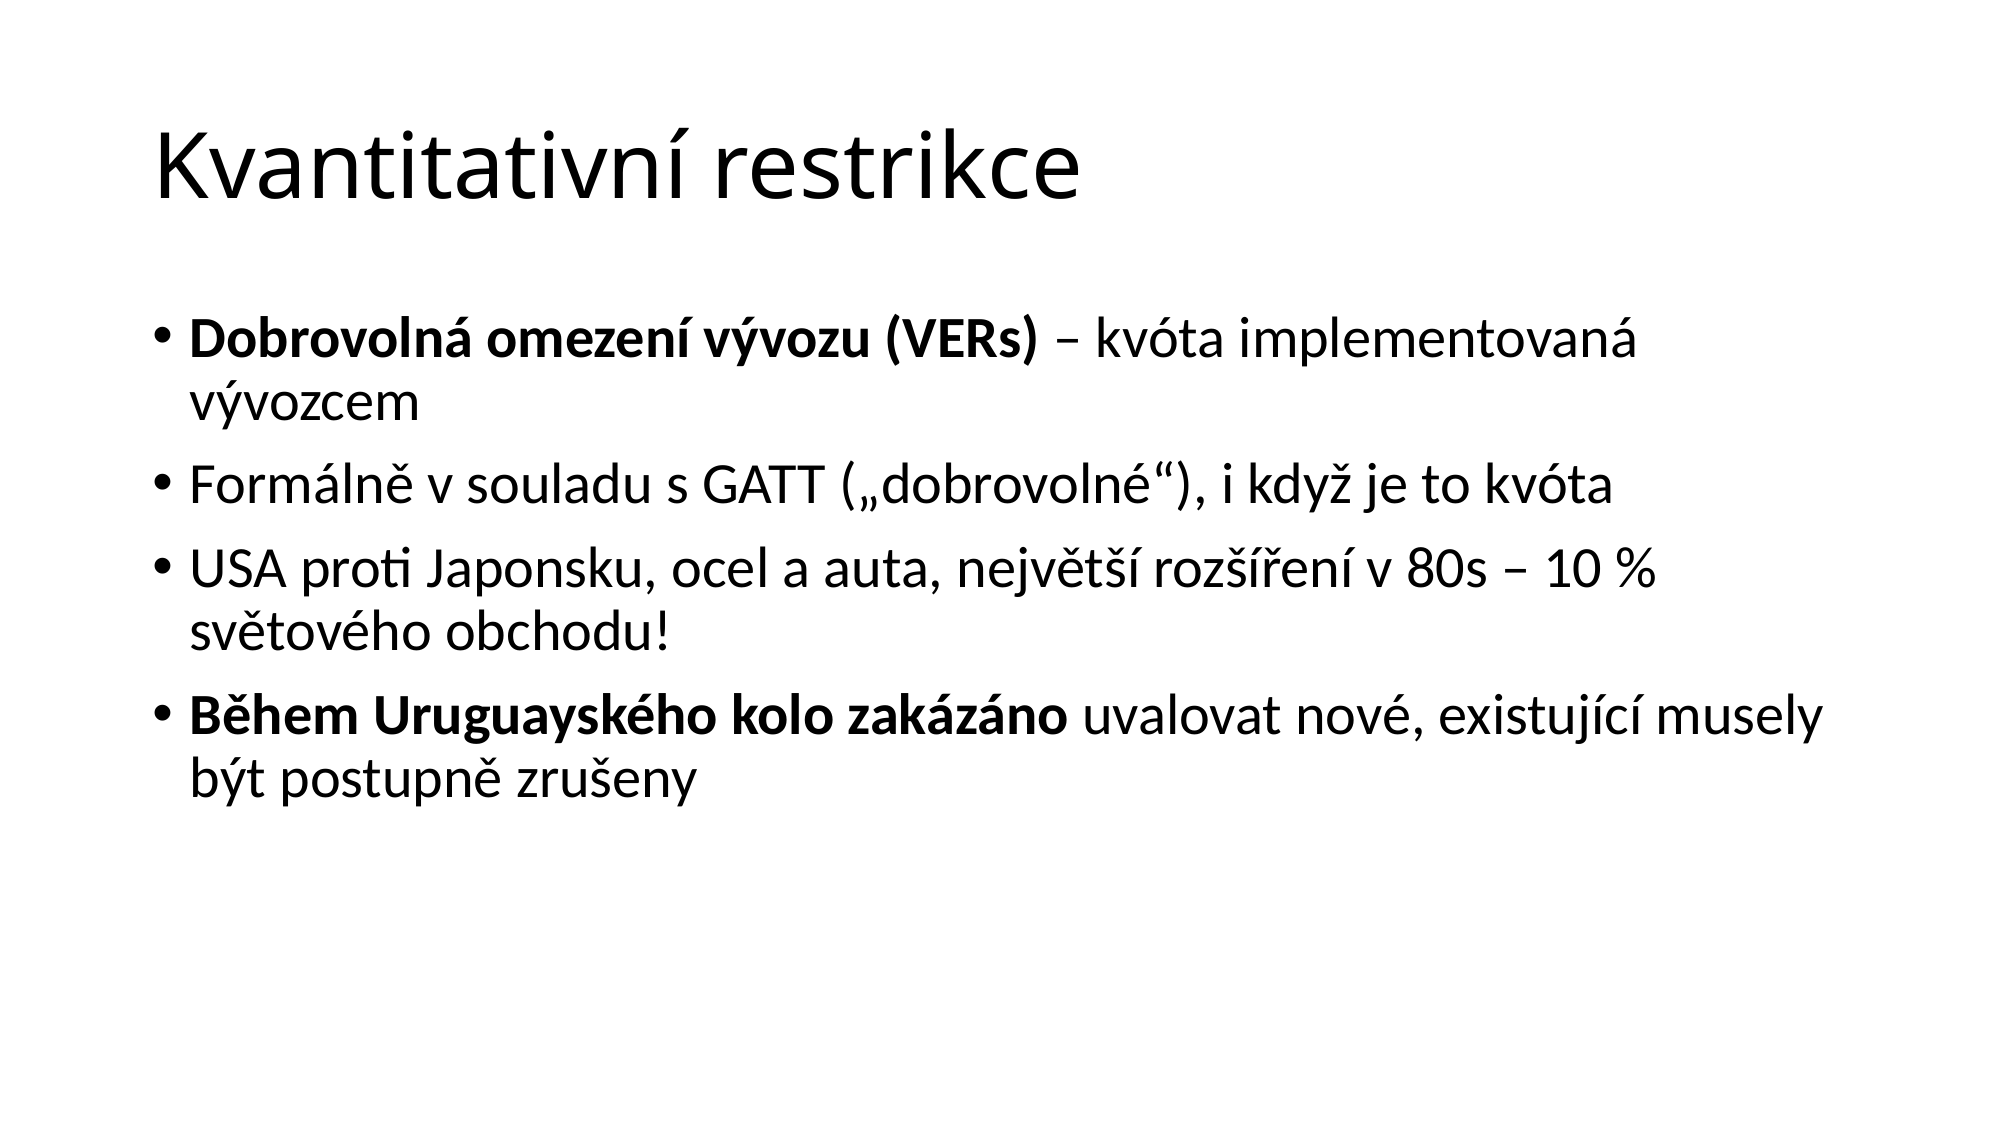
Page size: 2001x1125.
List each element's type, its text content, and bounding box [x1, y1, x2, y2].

list Dobrovolná omezení vývozu (VERs) – kvóta implementovaná vývozcem Formálně v souladu s GATT („dobrovolné“), i když je to kvóta USA proti Japonsku, ocel a auta, největší rozšíření v 80s – 10 % světového obchodu! Během Uruguayského kolo zakázáno uvalovat nové, existující musely být postupně zrušeny [137, 299, 1863, 1014]
title Kvantitativní restrikce [137, 59, 1863, 278]
